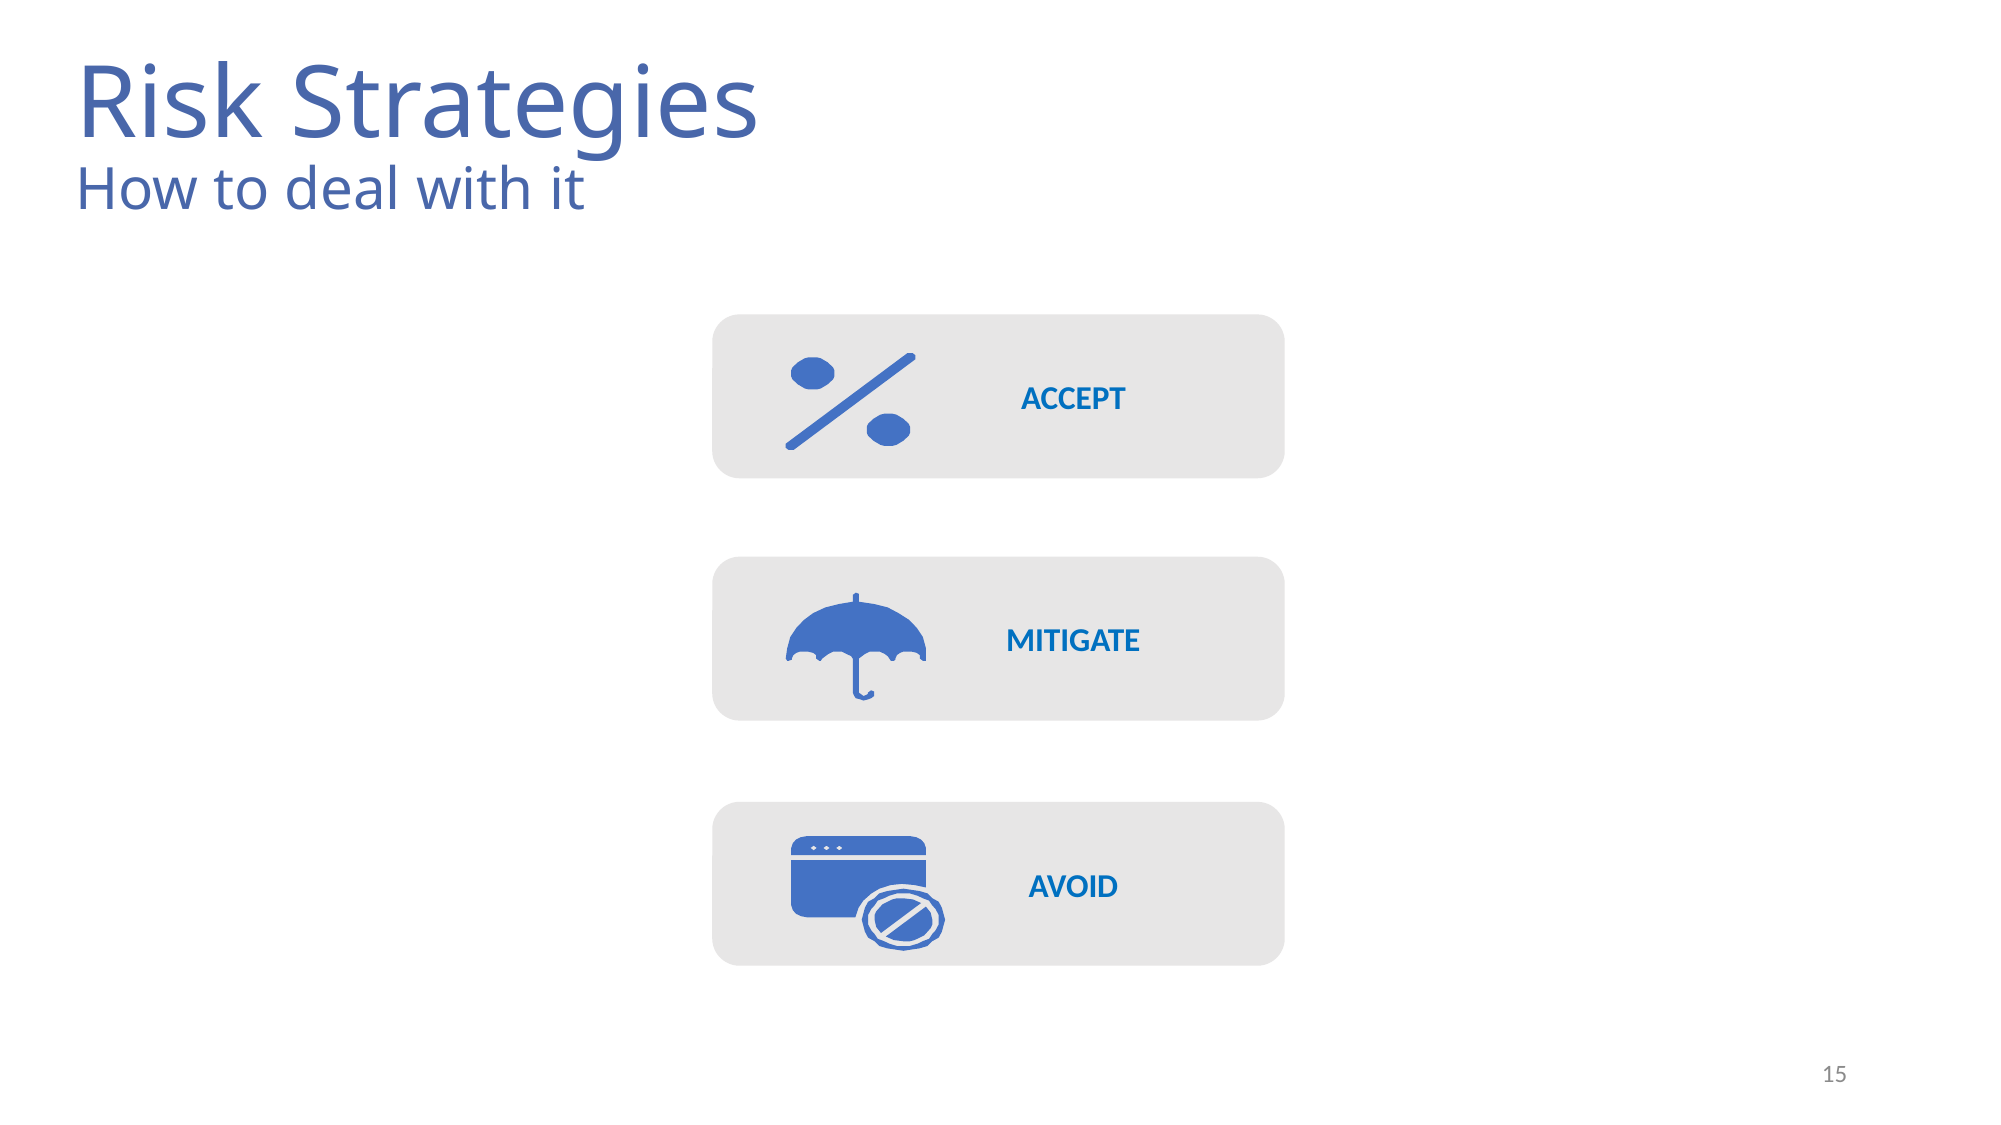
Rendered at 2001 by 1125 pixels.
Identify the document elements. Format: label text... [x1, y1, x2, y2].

title Risk Strategies How to deal with it [60, 32, 1786, 240]
slide_number 15 [1412, 1042, 1863, 1103]
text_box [712, 314, 1285, 966]
